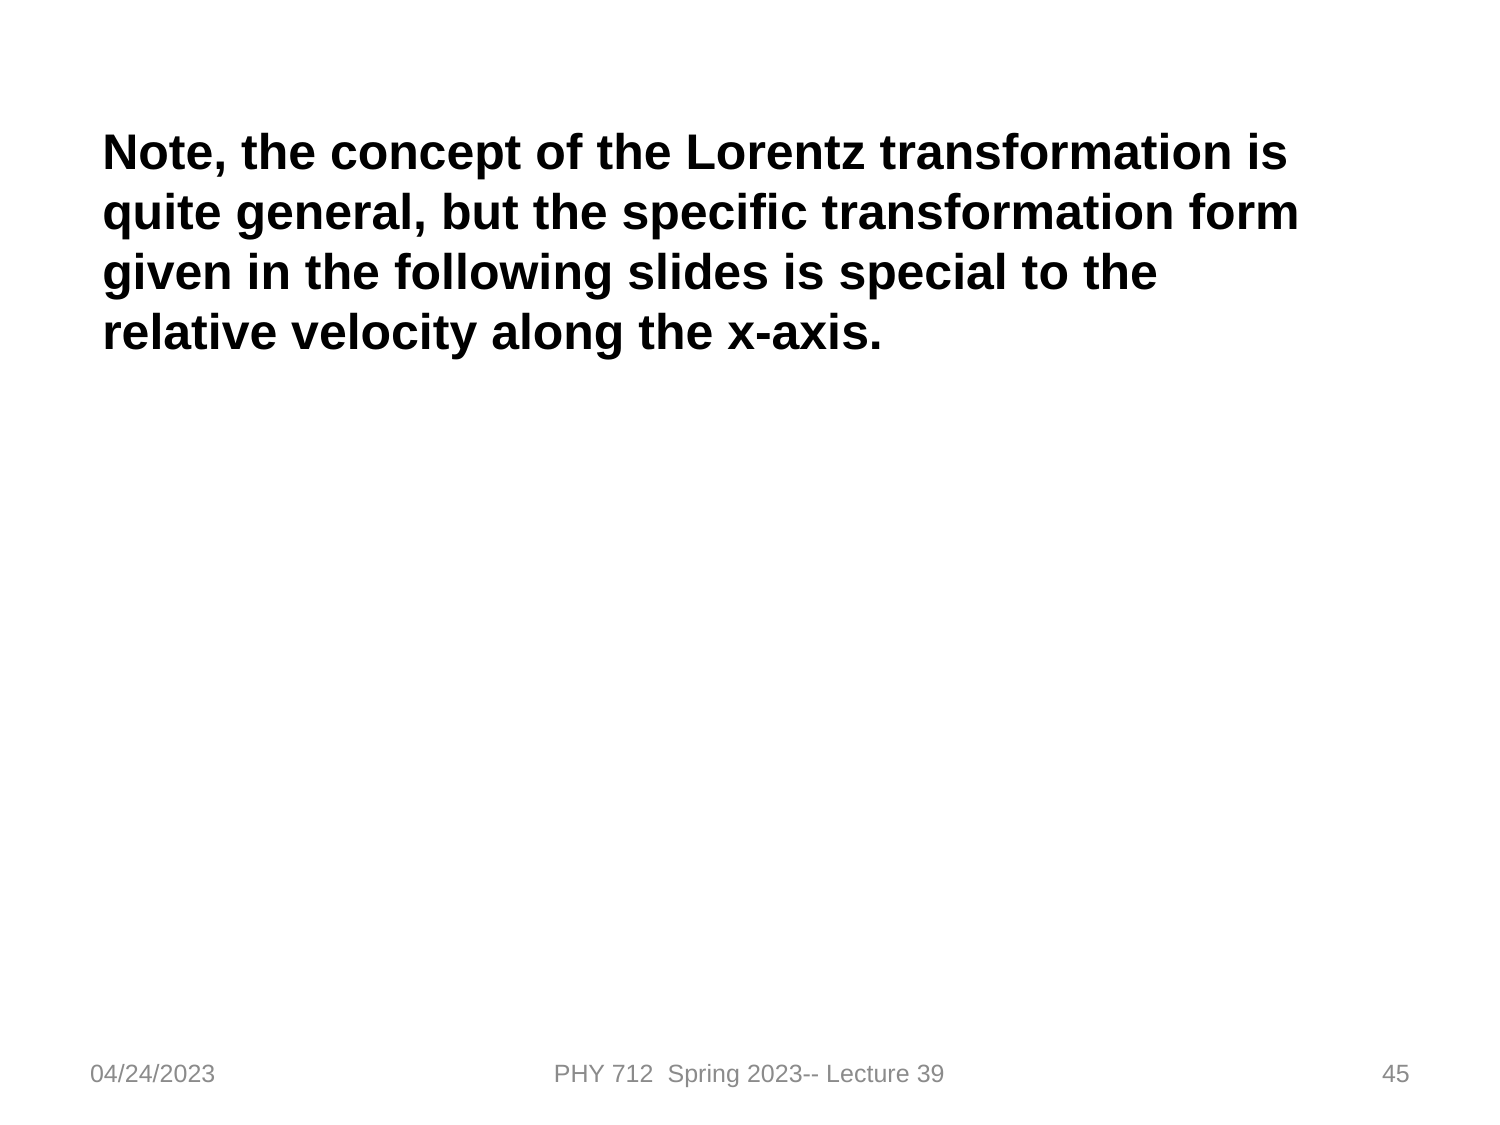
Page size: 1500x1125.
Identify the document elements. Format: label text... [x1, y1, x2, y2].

text_box Note, the concept of the Lorentz transformation is quite general, but the specific transformation form given in the following slides is special to the relative velocity along the x-axis. [87, 112, 1363, 368]
slide_number 45 [1074, 1042, 1425, 1103]
footer PHY 712 Spring 2023-- Lecture 39 [512, 1042, 988, 1103]
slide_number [75, 1042, 425, 1103]
